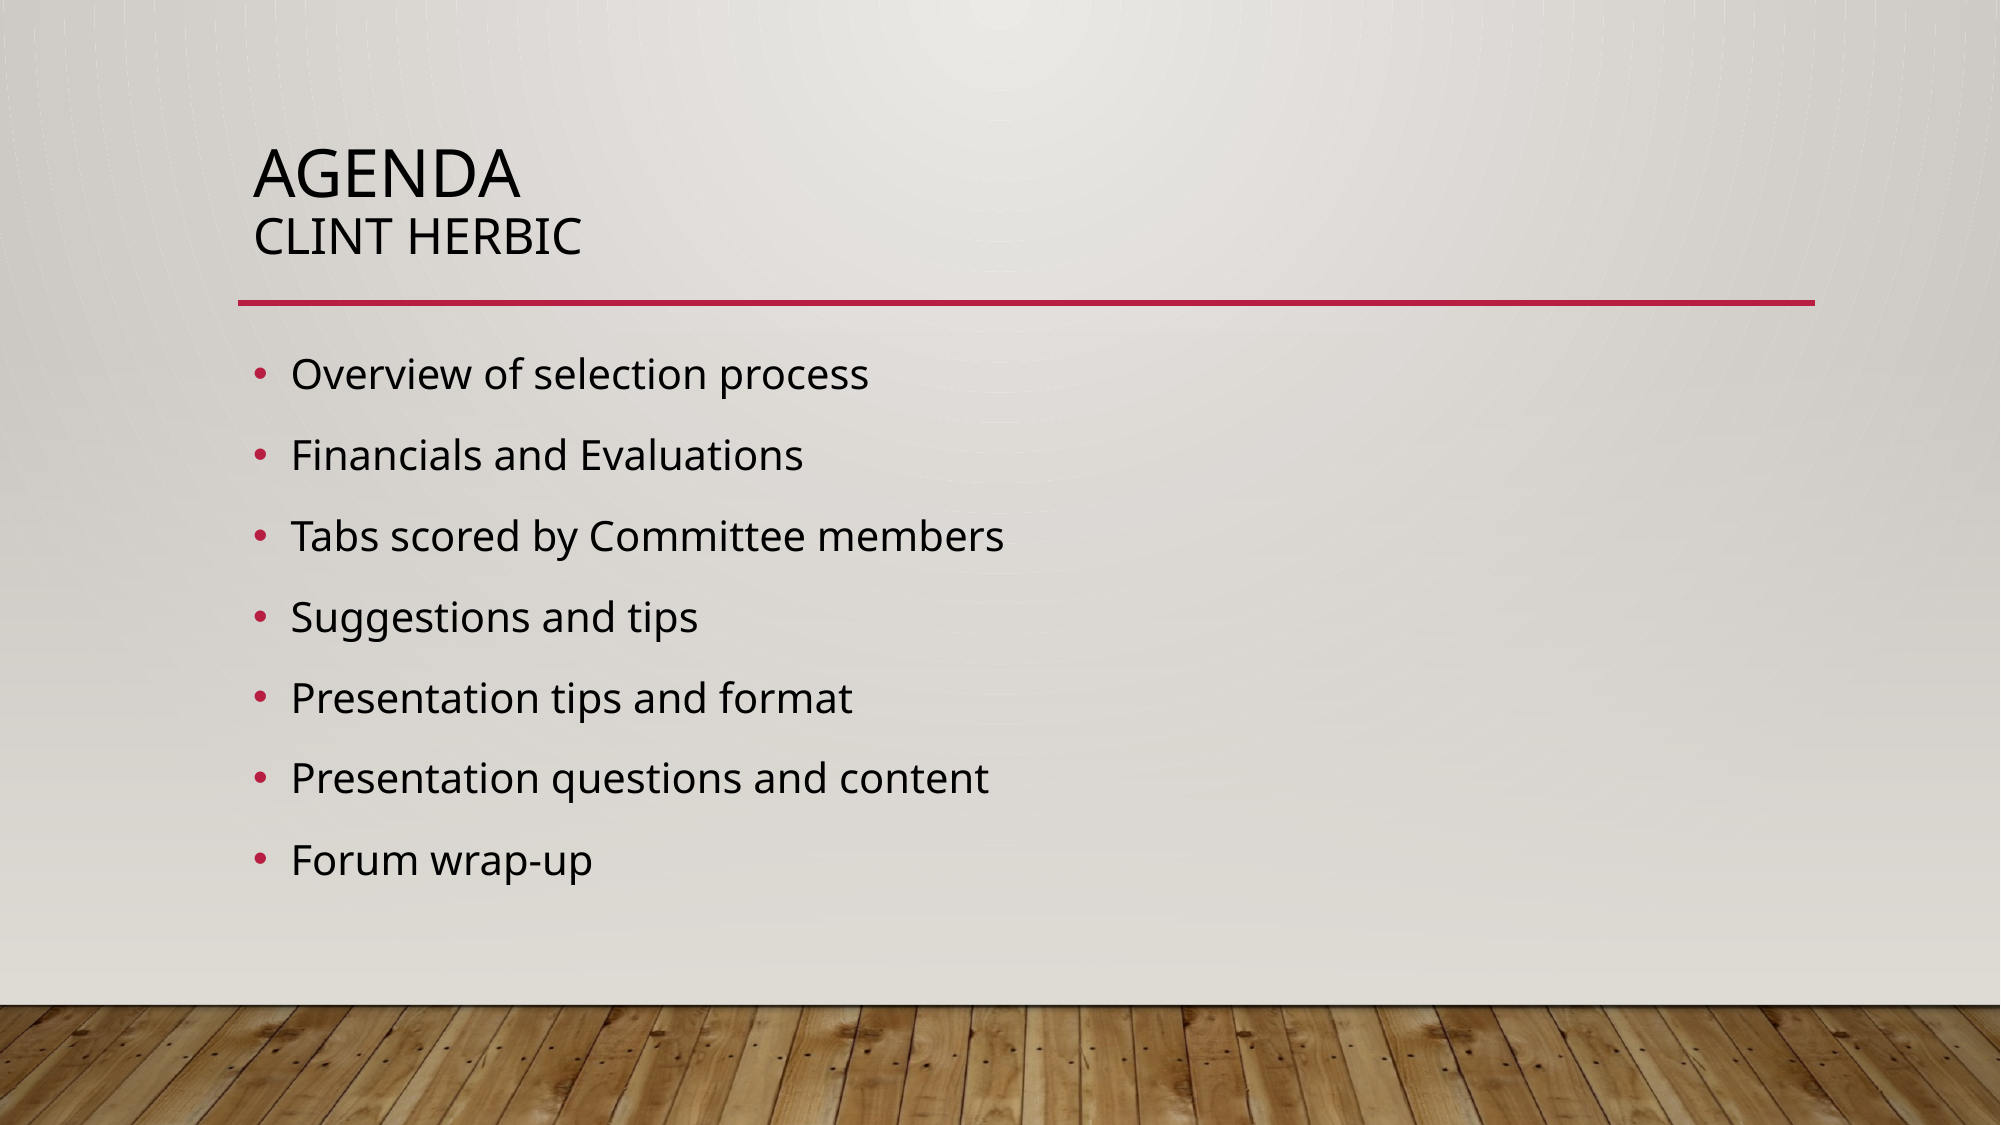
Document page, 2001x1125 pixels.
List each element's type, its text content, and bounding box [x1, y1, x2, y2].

picture [0, 1005, 2000, 1125]
list Overview of selection process Financials and Evaluations Tabs scored by Committee members Suggestions and tips Presentation tips and format Presentation questions and content Forum wrap-up [238, 330, 1814, 897]
title Agenda Clint HErbic [238, 131, 1814, 305]
